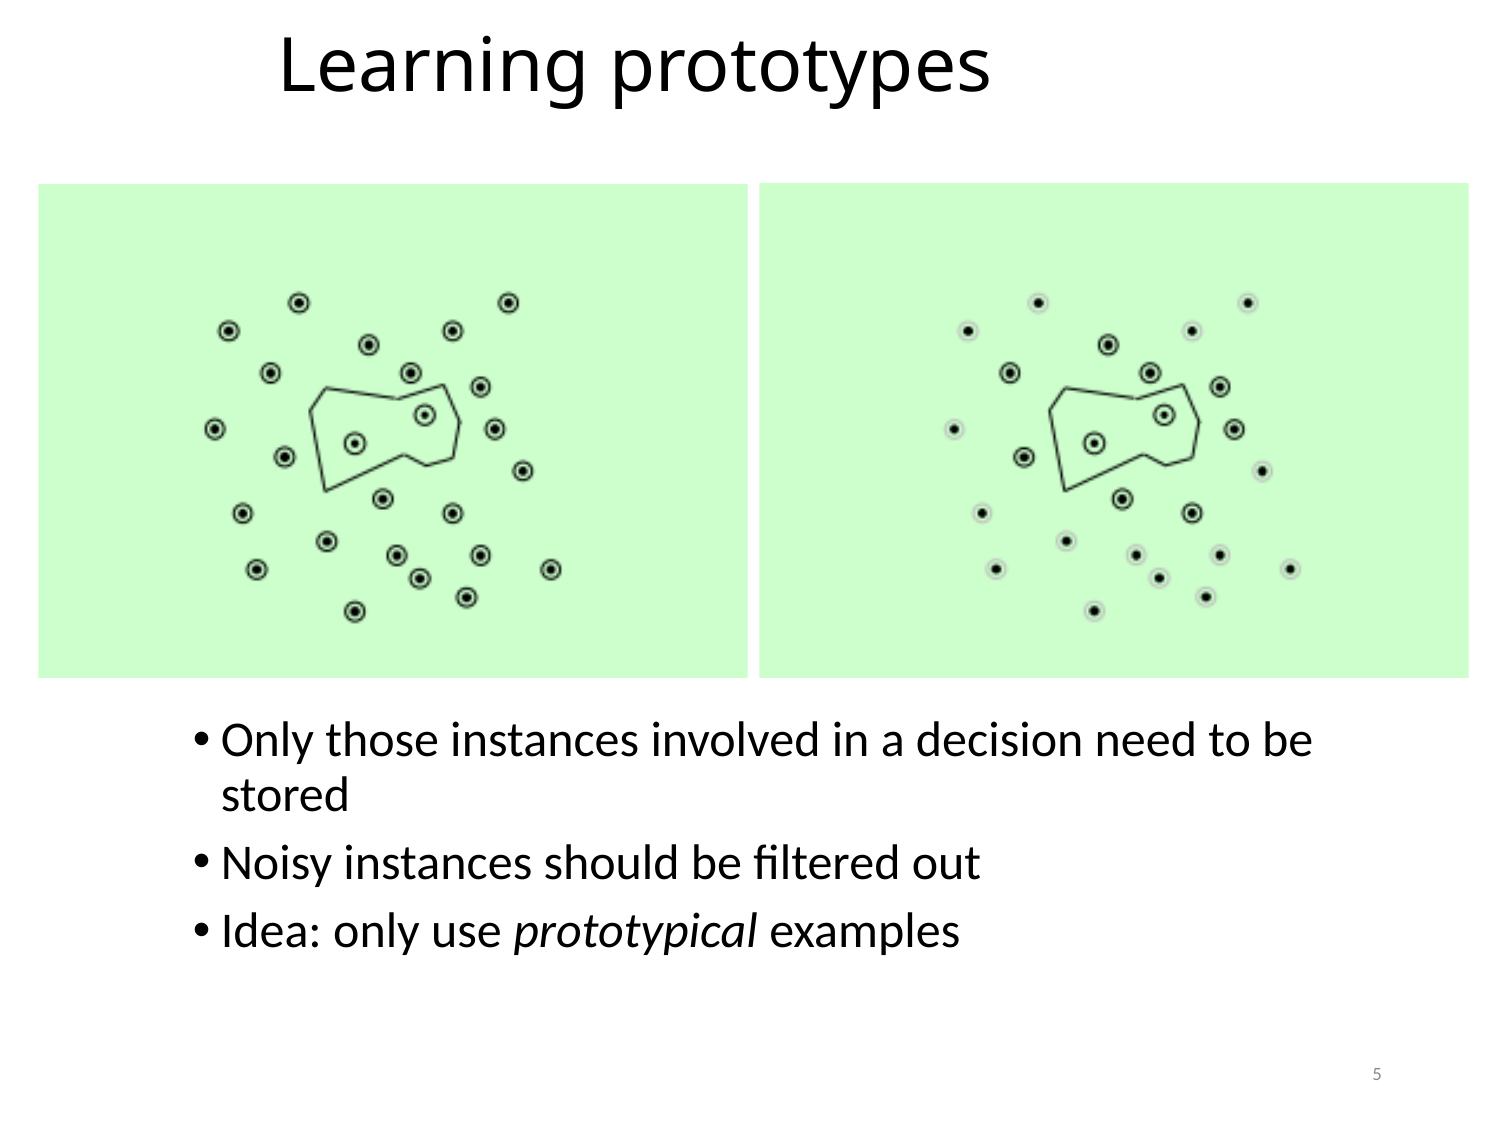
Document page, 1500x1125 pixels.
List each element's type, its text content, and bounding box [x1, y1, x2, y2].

picture [759, 183, 1469, 678]
title Learning prototypes [262, 0, 1500, 148]
picture [38, 183, 748, 678]
list Only those instances involved in a decision need to be stored Noisy instances should be filtered out Idea: only use prototypical examples [177, 706, 1416, 1125]
slide_number 5 [1059, 1042, 1397, 1103]
